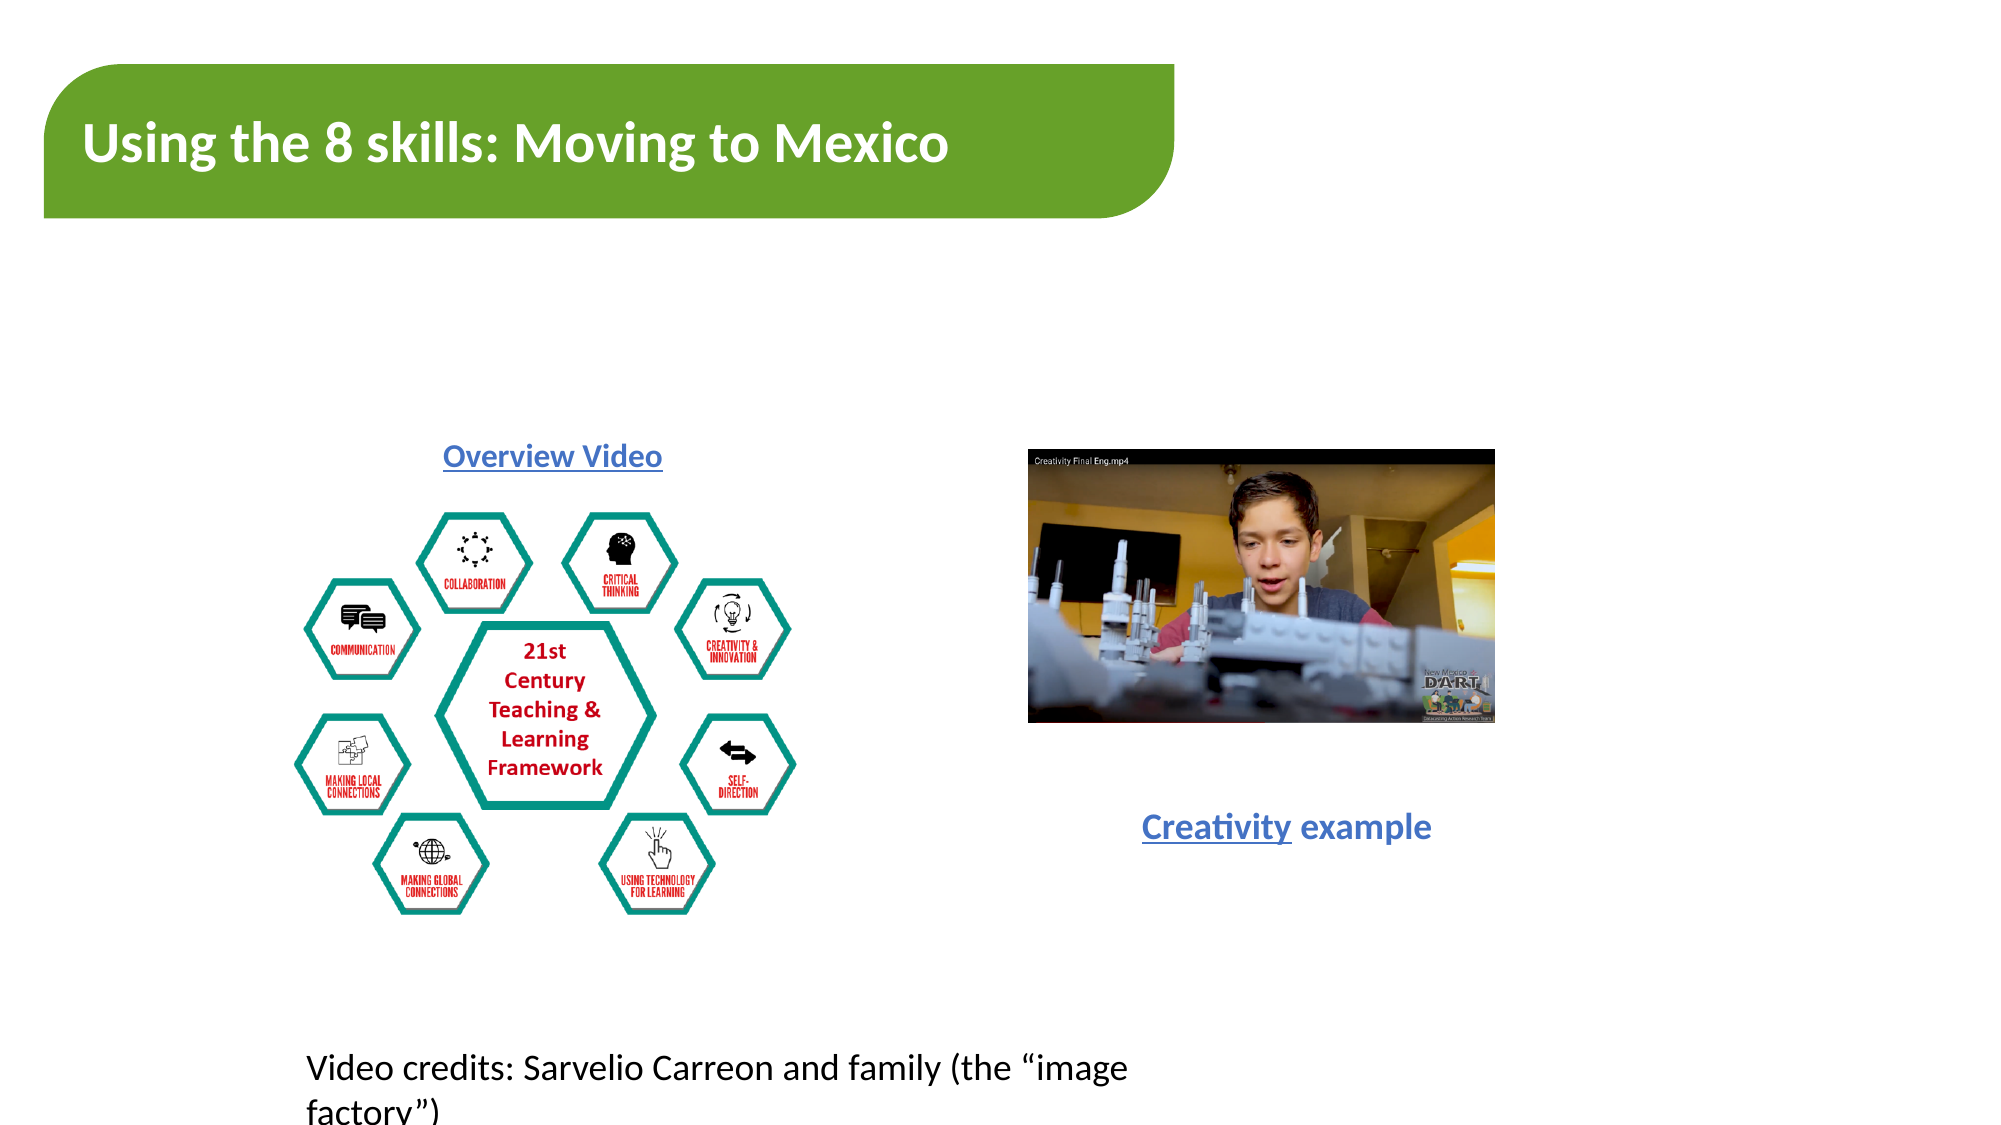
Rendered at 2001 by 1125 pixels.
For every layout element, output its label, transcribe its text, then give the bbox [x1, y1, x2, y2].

table_cell Creativity example [998, 776, 1577, 964]
picture [1028, 449, 1495, 723]
text_box Using the 8 skills: Moving to Mexico [68, 97, 1117, 227]
table_header Overview Video [109, 382, 998, 964]
picture [283, 504, 801, 922]
text_box [43, 64, 1175, 219]
text_box Video credits: Sarvelio Carreon and family (the “image factory”) [291, 1028, 1265, 1125]
table_header [998, 382, 1577, 776]
